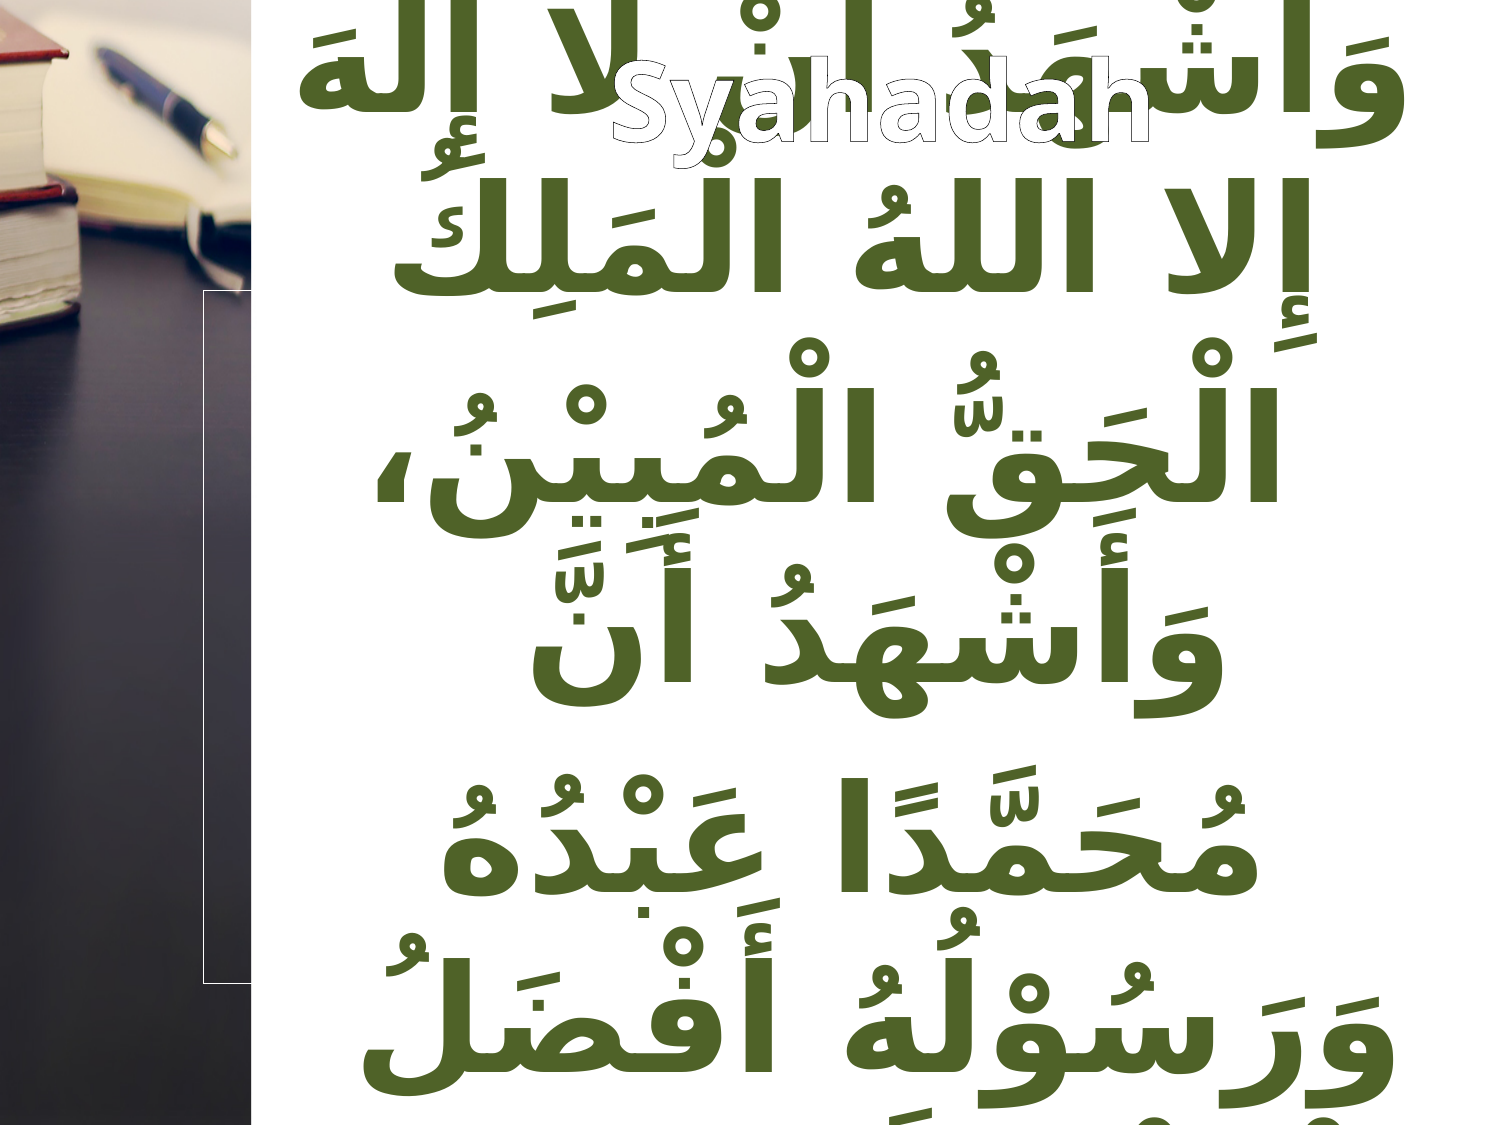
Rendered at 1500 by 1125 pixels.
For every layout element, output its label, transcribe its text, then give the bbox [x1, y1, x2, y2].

list وَأَشْهَدُ أَنْ لا إِلَهَ إِلا اللهُ الْمَلِكُ الْحَقُّ الْمُبِيْنُ، وَأَشْهَدُ أَنَّ مُحَمَّدًا عَبْدُهُ وَرَسُوْلُهُ أَفْضَلُ الْخَلْقِ أَجْمَعِيْنَ، [203, 290, 1500, 984]
title Syahadah [265, 0, 1500, 194]
picture [0, 0, 1500, 1125]
